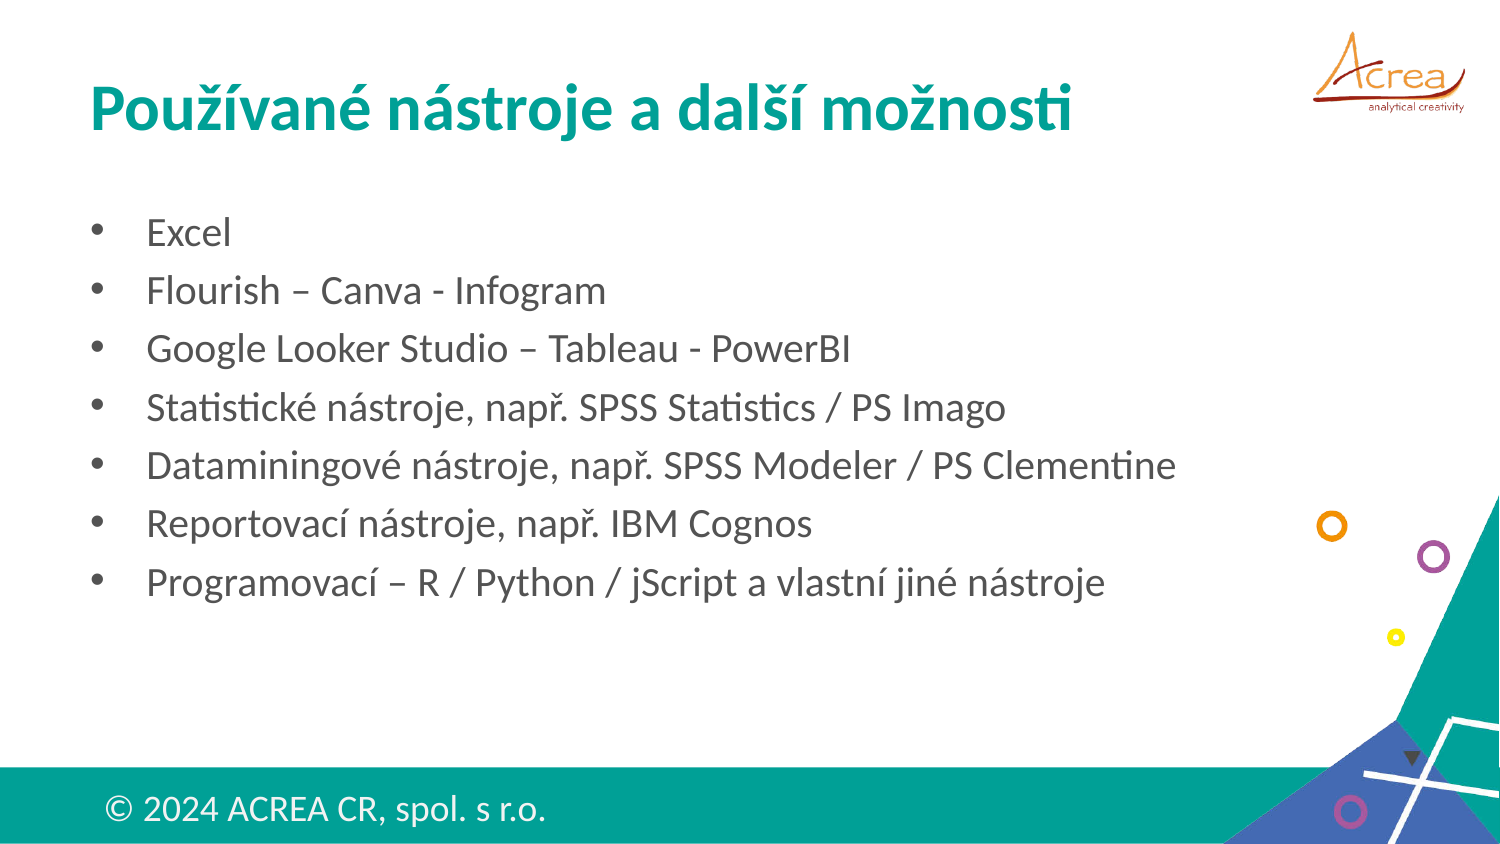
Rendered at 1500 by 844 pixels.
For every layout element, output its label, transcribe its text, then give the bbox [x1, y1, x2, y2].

title Používané nástroje a další možnosti [75, 33, 1425, 175]
picture [1277, 5, 1500, 139]
list Excel Flourish – Canva - Infogram Google Looker Studio – Tableau - PowerBI Statistické nástroje, např. SPSS Statistics / PS Imago Dataminingové nástroje, např. SPSS Modeler / PS Clementine Reportovací nástroje, např. IBM Cognos Programovací – R / Python / jScript a vlastní jiné nástroje [75, 196, 1425, 754]
picture [1191, 464, 1499, 844]
